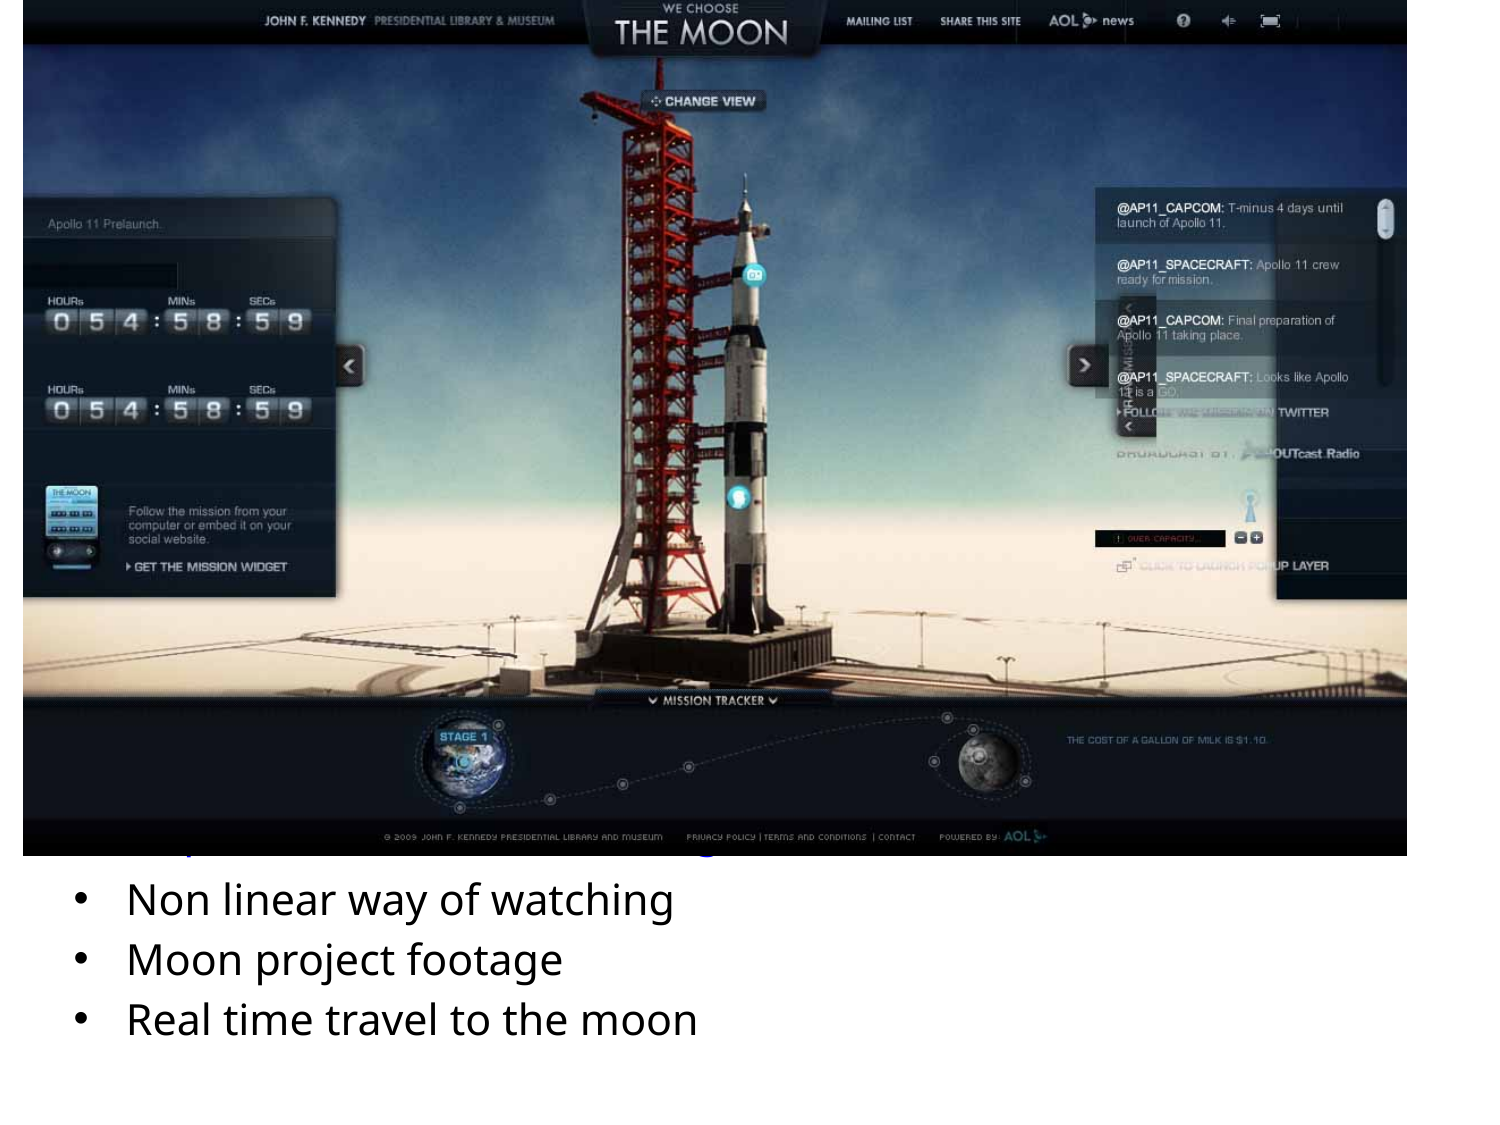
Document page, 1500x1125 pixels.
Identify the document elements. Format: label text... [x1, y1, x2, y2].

picture [23, 0, 1408, 856]
list http://wechoosethemoon.org/ Non linear way of watching Moon project footage Real time travel to the moon [58, 861, 1409, 1059]
